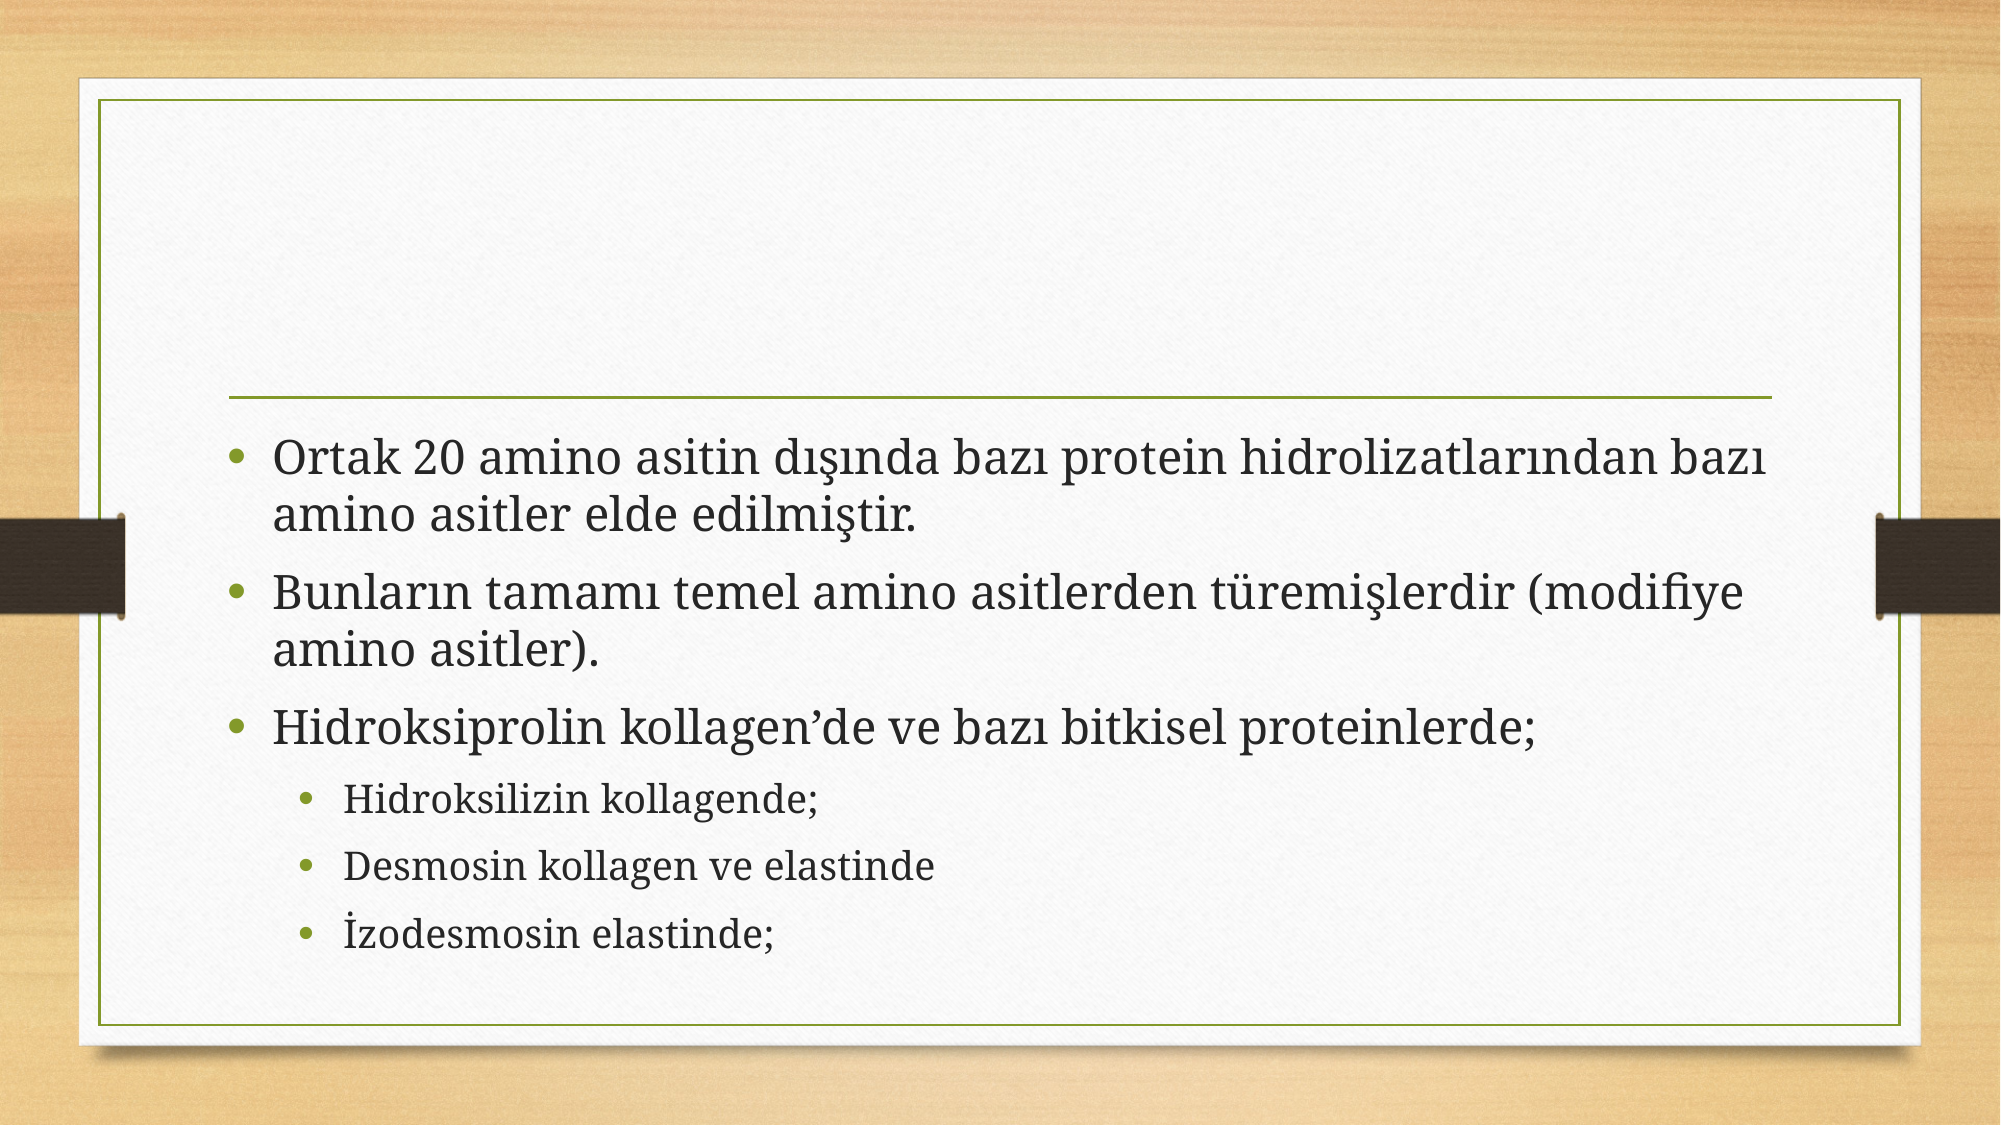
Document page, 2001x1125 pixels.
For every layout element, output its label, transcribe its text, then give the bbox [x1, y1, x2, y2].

list Ortak 20 amino asitin dışında bazı protein hidrolizatlarından bazı amino asitler elde edilmiştir. Bunların tamamı temel amino asitlerden türemişlerdir (modifiye amino asitler). Hidroksiprolin kollagen’de ve bazı bitkisel proteinlerde; Hidroksilizin kollagende; Desmosin kollagen ve elastinde İzodesmosin elastinde; [212, 419, 1788, 964]
picture [0, 0, 2001, 1125]
